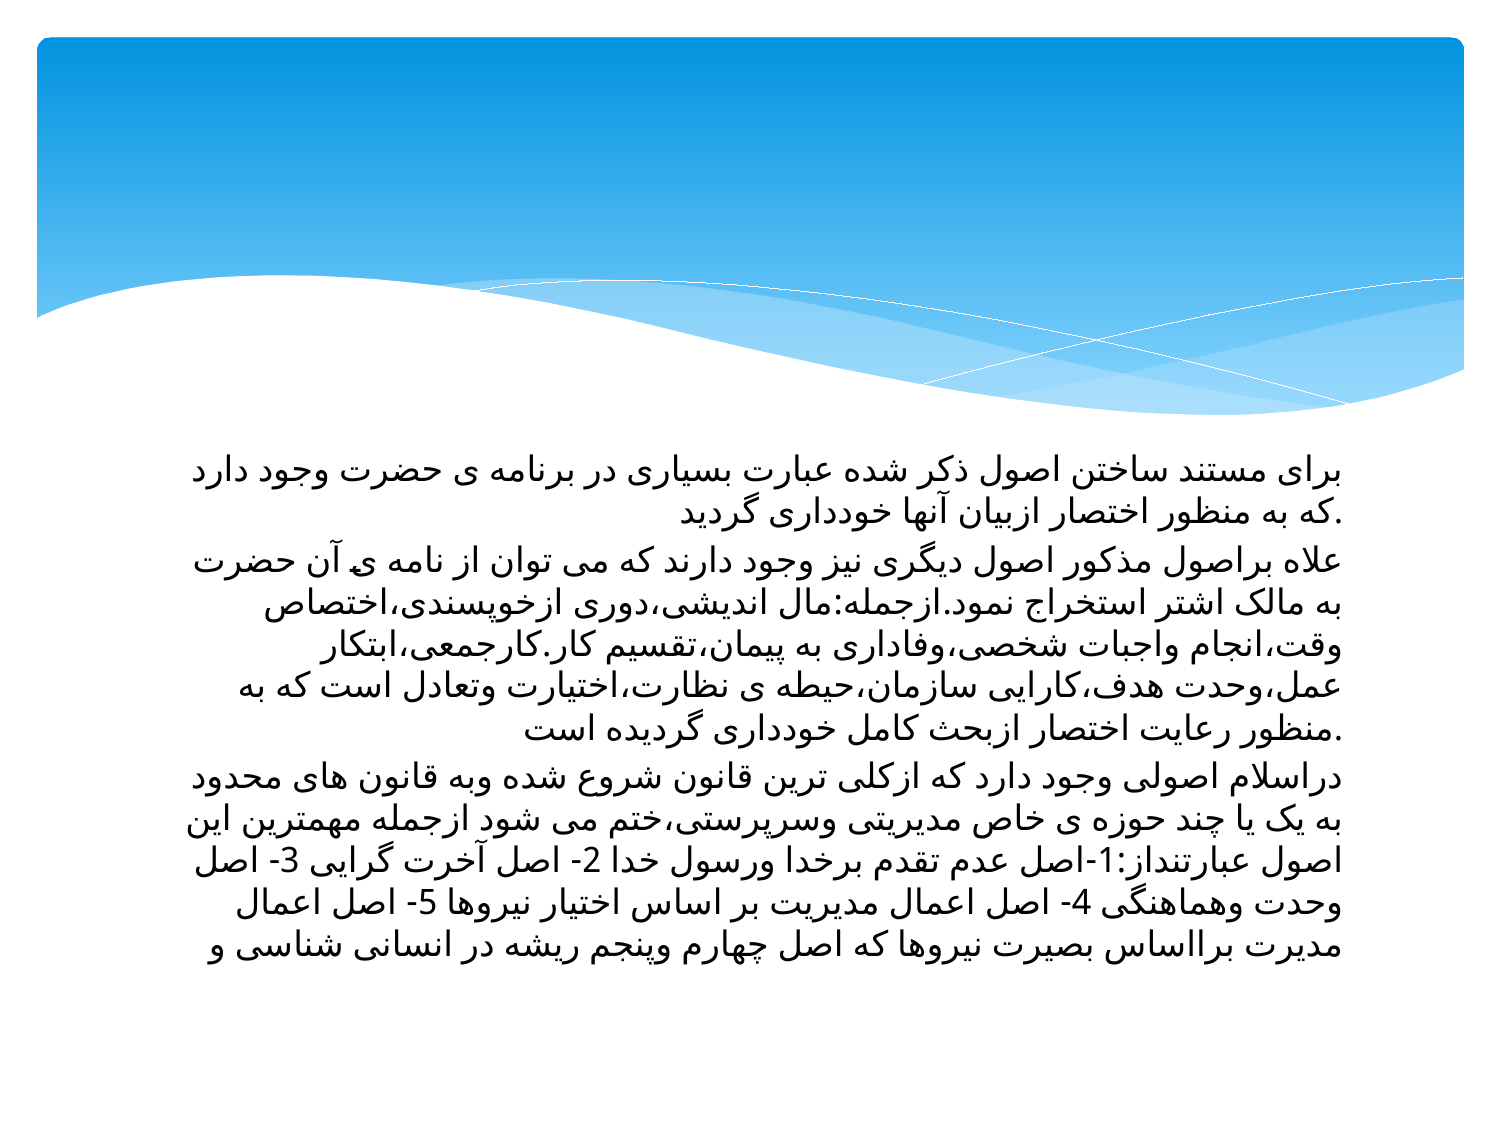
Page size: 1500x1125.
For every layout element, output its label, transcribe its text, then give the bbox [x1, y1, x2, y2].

list برای مستند ساختن اصول ذکر شده عبارت بسیاری در برنامه ی حضرت وجود دارد که به منظور اختصار ازبیان آنها خودداری گردید. علاه براصول مذکور اصول دیگری نیز وجود دارند که می توان از نامه ی آن حضرت به مالک اشتر استخراج نمود.ازجمله:مال اندیشی،دوری ازخوپسندی،اختصاص وقت،انجام واجبات شخصی،وفاداری به پیمان،تقسیم کار.کارجمعی،ابتکار عمل،وحدت هدف،کارایی سازمان،حیطه ی نظارت،اختیارت وتعادل است که به منظور رعایت اختصار ازبحث کامل خودداری گردیده است. دراسلام اصولی وجود دارد که ازکلی ترین قانون شروع شده وبه قانون های محدود به یک یا چند حوزه ی خاص مدیریتی وسرپرستی،ختم می شود ازجمله مهمترین این اصول عبارتنداز:1-اصل عدم تقدم برخدا ورسول خدا 2- اصل آخرت گرایی 3- اصل وحدت وهماهنگی 4- اصل اعمال مدیریت بر اساس اختیار نیروها 5- اصل اعمال مدیرت برااساس بصیرت نیروها که اصل چهارم وپنجم ریشه در انسانی شناسی و [143, 438, 1359, 1005]
